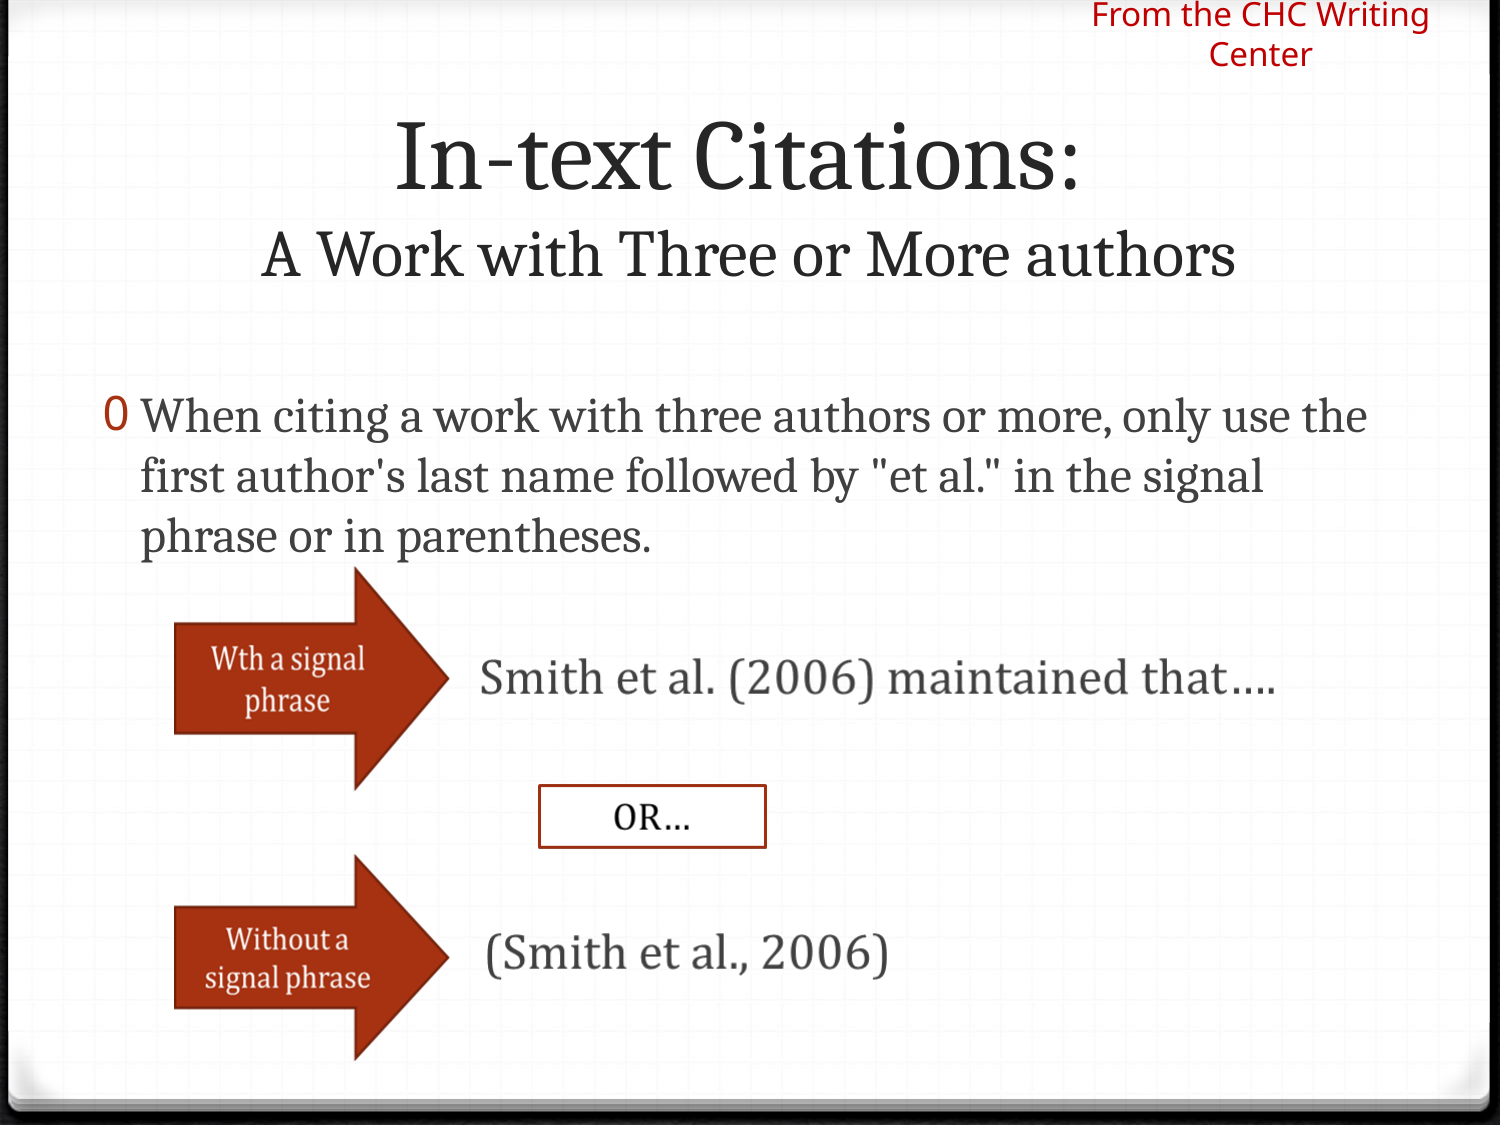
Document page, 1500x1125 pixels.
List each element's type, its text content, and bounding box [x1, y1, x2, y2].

picture [0, 0, 1500, 1125]
list When citing a work with three authors or more, only use the first author's last name followed by "et al." in the signal phrase or in parentheses. [87, 375, 1413, 1024]
title In-text Citations: A Work with Three or More authors [90, 71, 1410, 309]
footer From the CHC Writing Center [1023, 3, 1499, 63]
